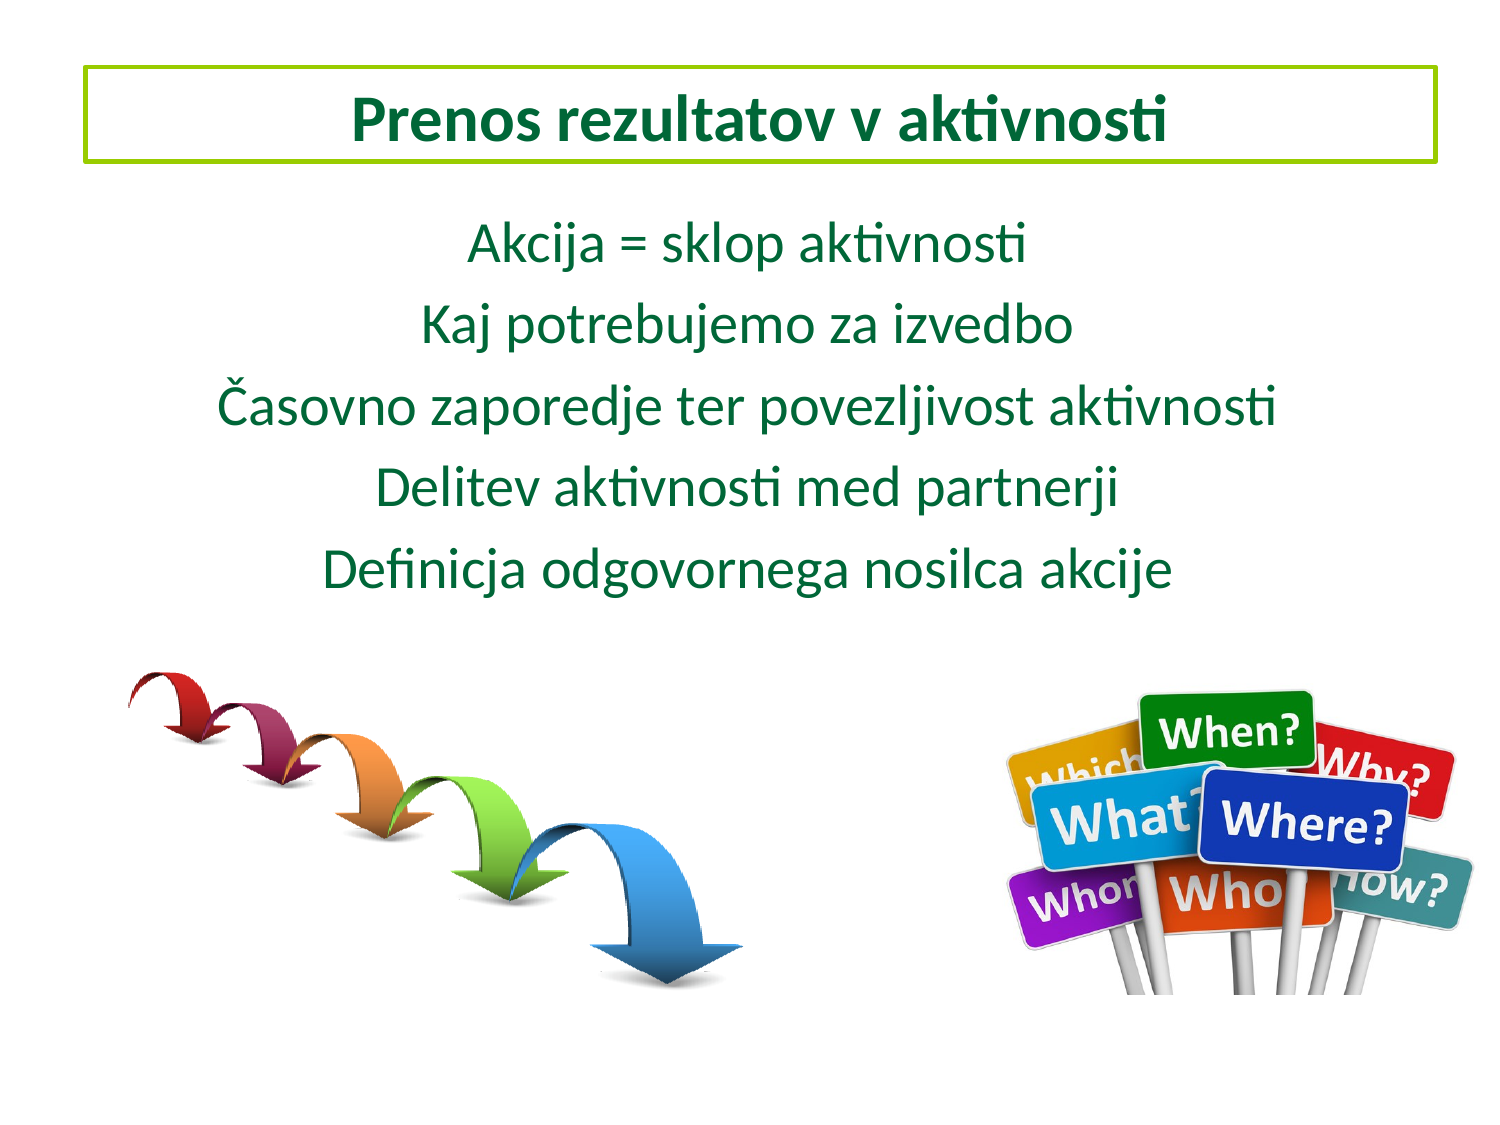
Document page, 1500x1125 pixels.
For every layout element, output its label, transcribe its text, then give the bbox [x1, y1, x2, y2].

text_box Prenos rezultatov v aktivnosti [85, 66, 1436, 162]
picture [110, 661, 761, 995]
list Akcija = sklop aktivnosti Kaj potrebujemo za izvedbo Časovno zaporedje ter povezljivost aktivnosti Delitev aktivnosti med partnerji Definicja odgovornega nosilca akcije [61, 196, 1435, 693]
picture [979, 661, 1500, 995]
